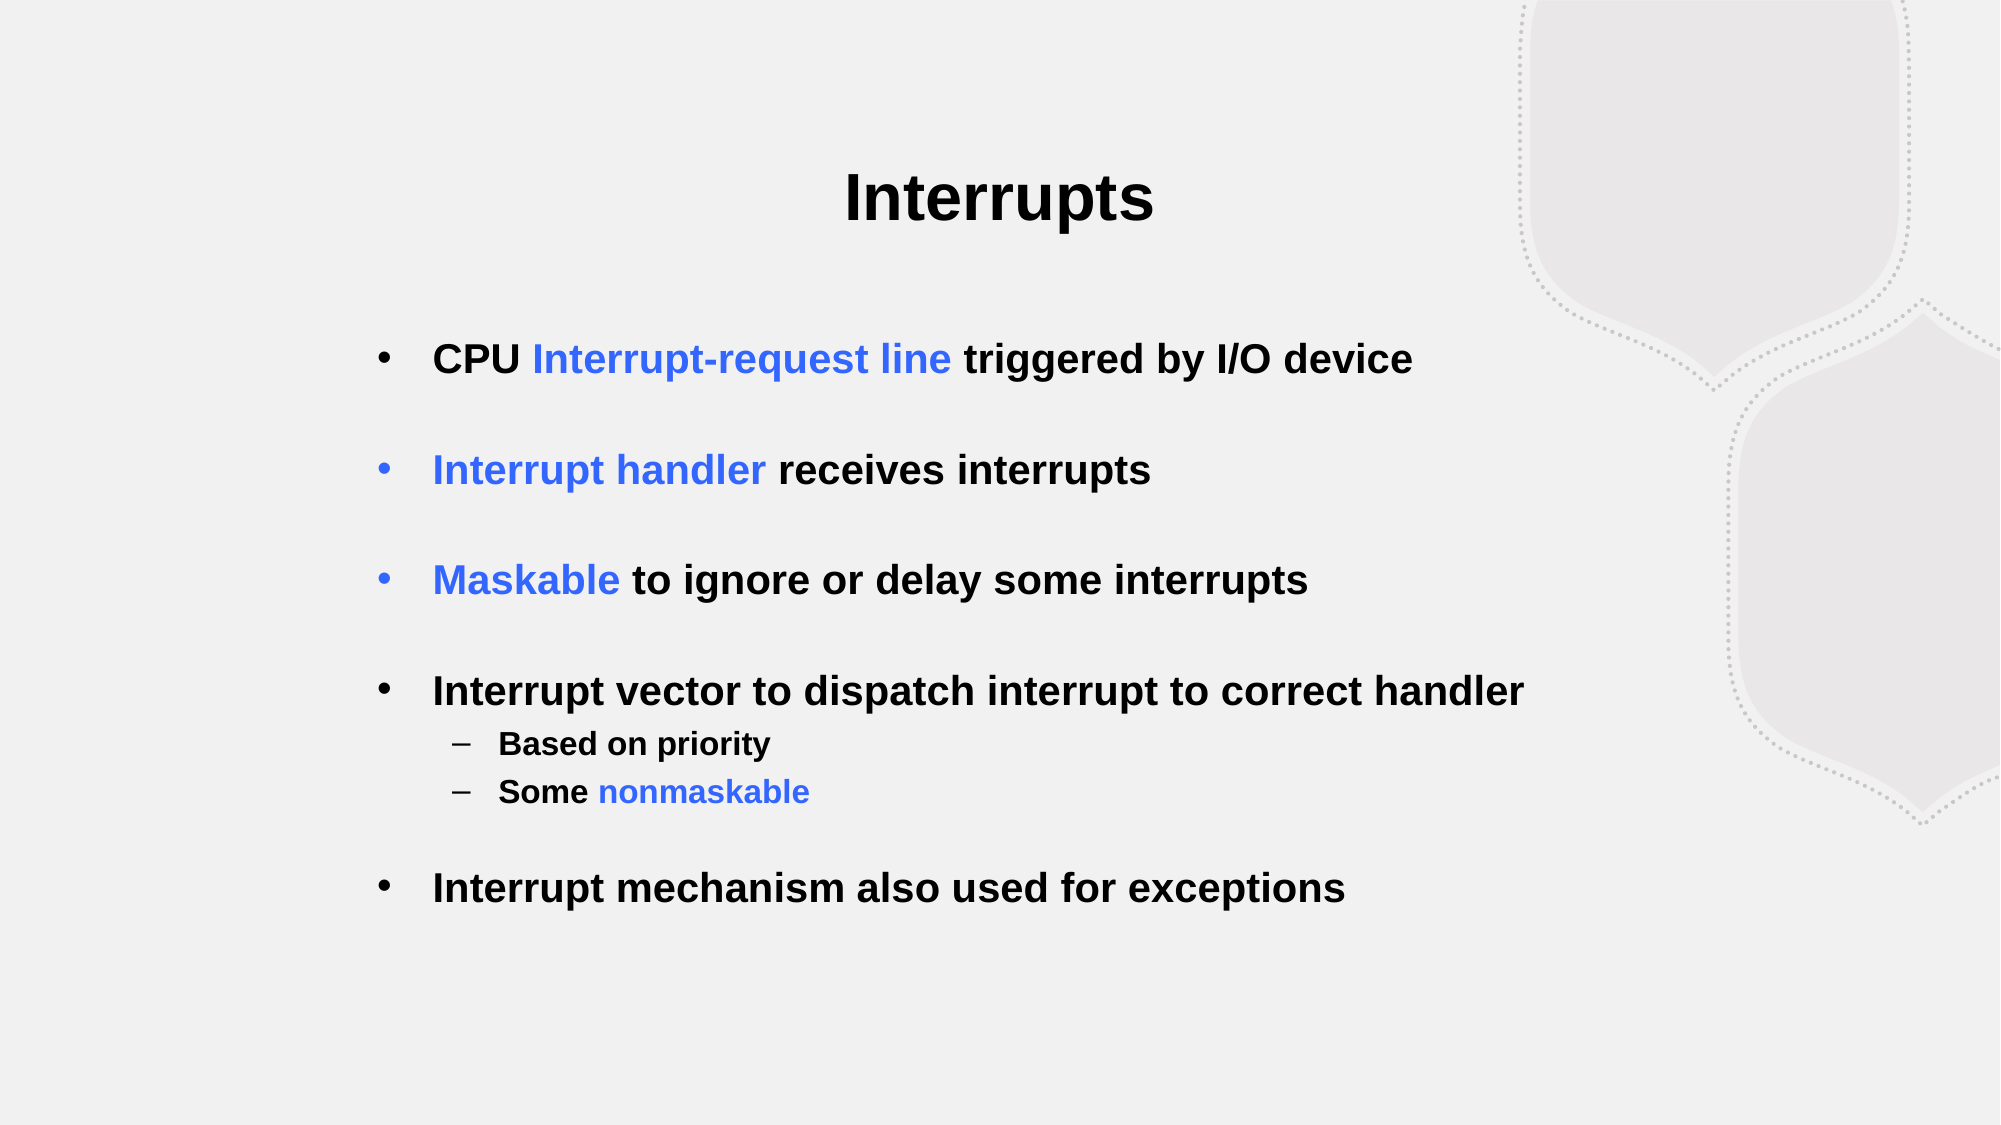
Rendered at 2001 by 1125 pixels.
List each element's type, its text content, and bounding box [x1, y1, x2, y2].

text_box CPU Interrupt-request line triggered by I/O device Interrupt handler receives interrupts Maskable to ignore or delay some interrupts Interrupt vector to dispatch interrupt to correct handler Based on priority Some nonmaskable Interrupt mechanism also used for exceptions [362, 324, 1638, 1000]
text_box Interrupts [362, 99, 1638, 288]
